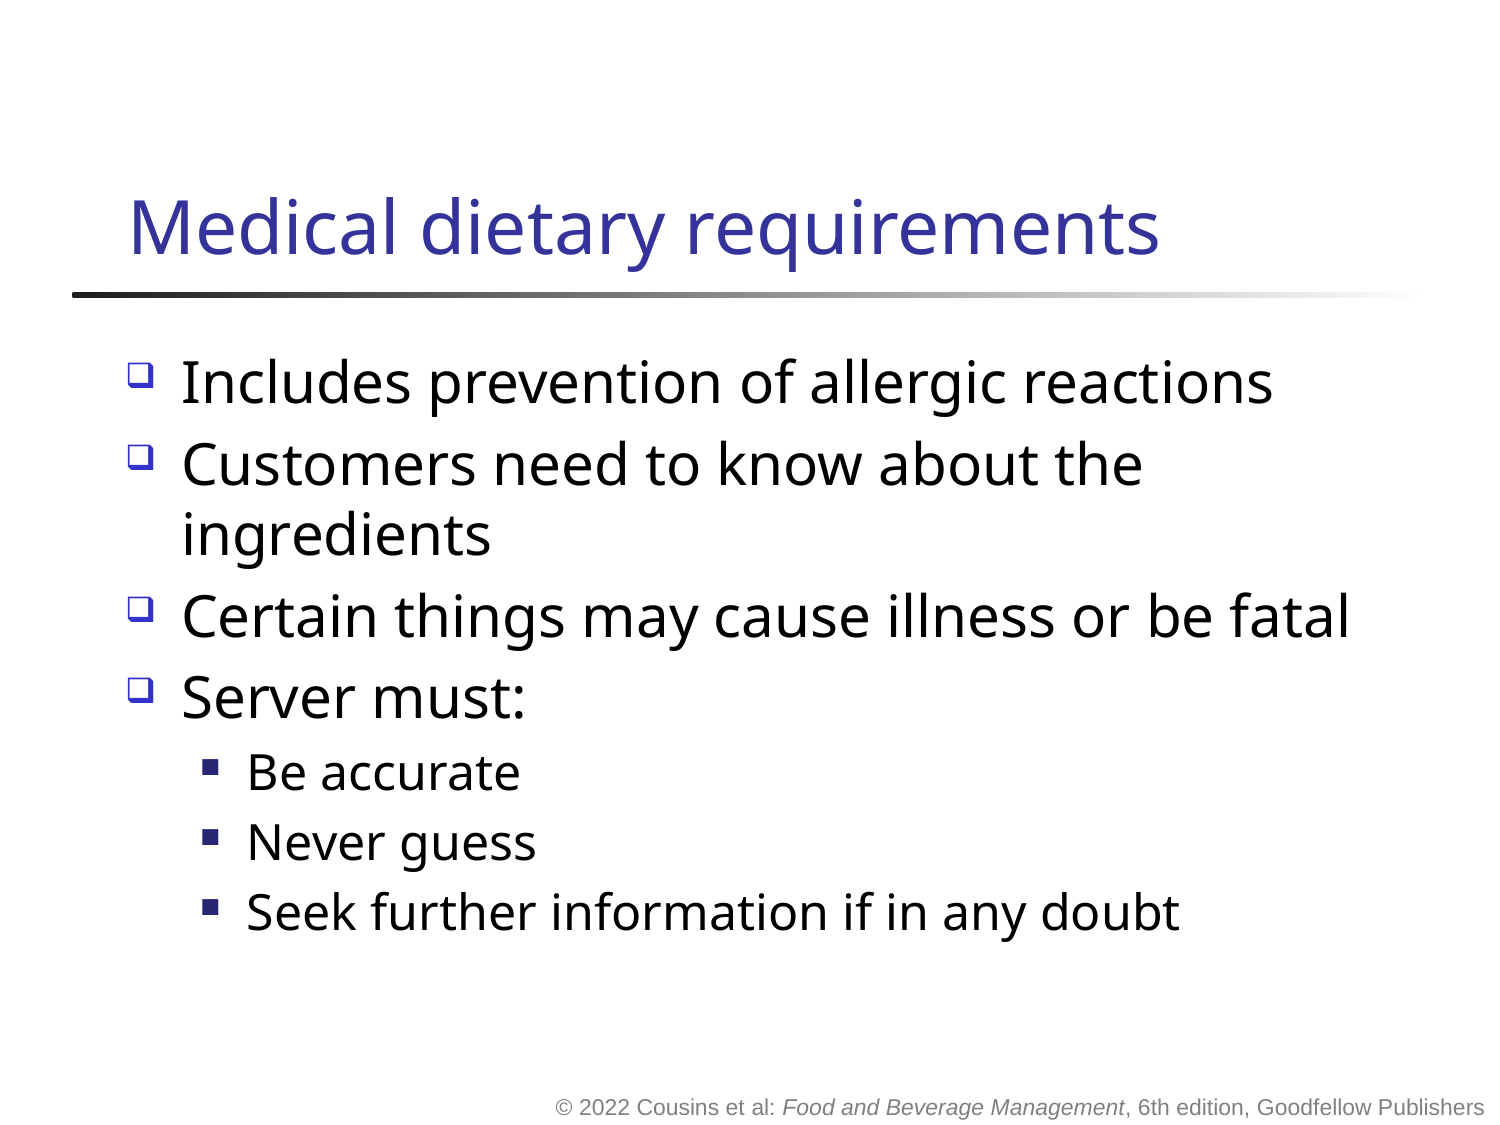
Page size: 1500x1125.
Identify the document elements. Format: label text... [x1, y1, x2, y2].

title Medical dietary requirements [112, 90, 1391, 278]
list Includes prevention of allergic reactions Customers need to know about the ingredients Certain things may cause illness or be fatal Server must: Be accurate Never guess Seek further information if in any doubt [109, 338, 1385, 1014]
